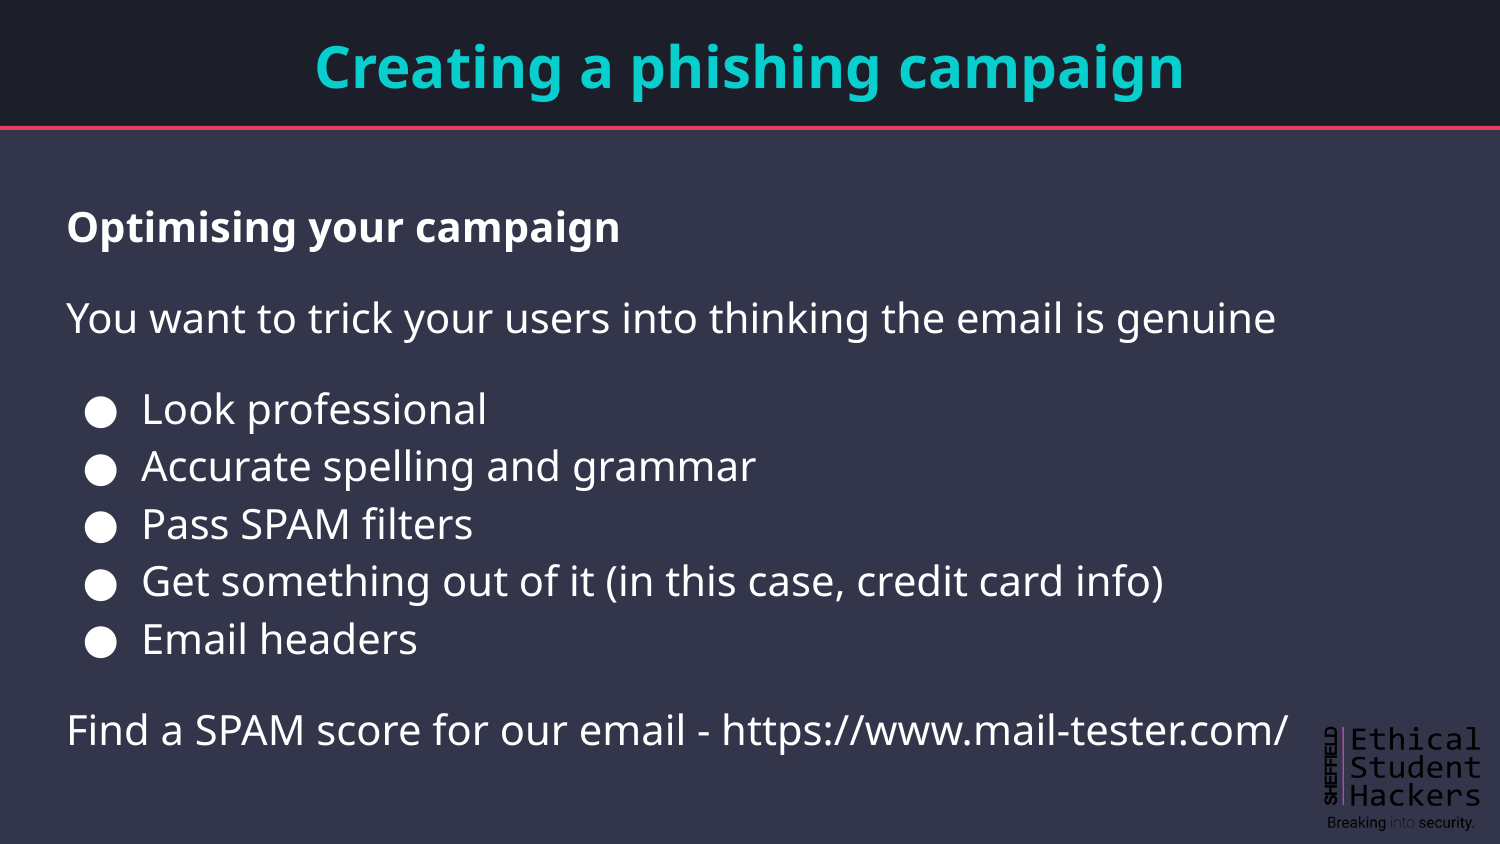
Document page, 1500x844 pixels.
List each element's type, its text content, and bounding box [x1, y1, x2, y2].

title Creating a phishing campaign [141, 15, 1359, 111]
list Optimising your campaign You want to trick your users into thinking the email is genuine Look professional Accurate spelling and grammar Pass SPAM filters Get something out of it (in this case, credit card info) Email headers Find a SPAM score for our email - https://www.mail-tester.com/ [51, 178, 1449, 780]
picture [1307, 709, 1500, 844]
